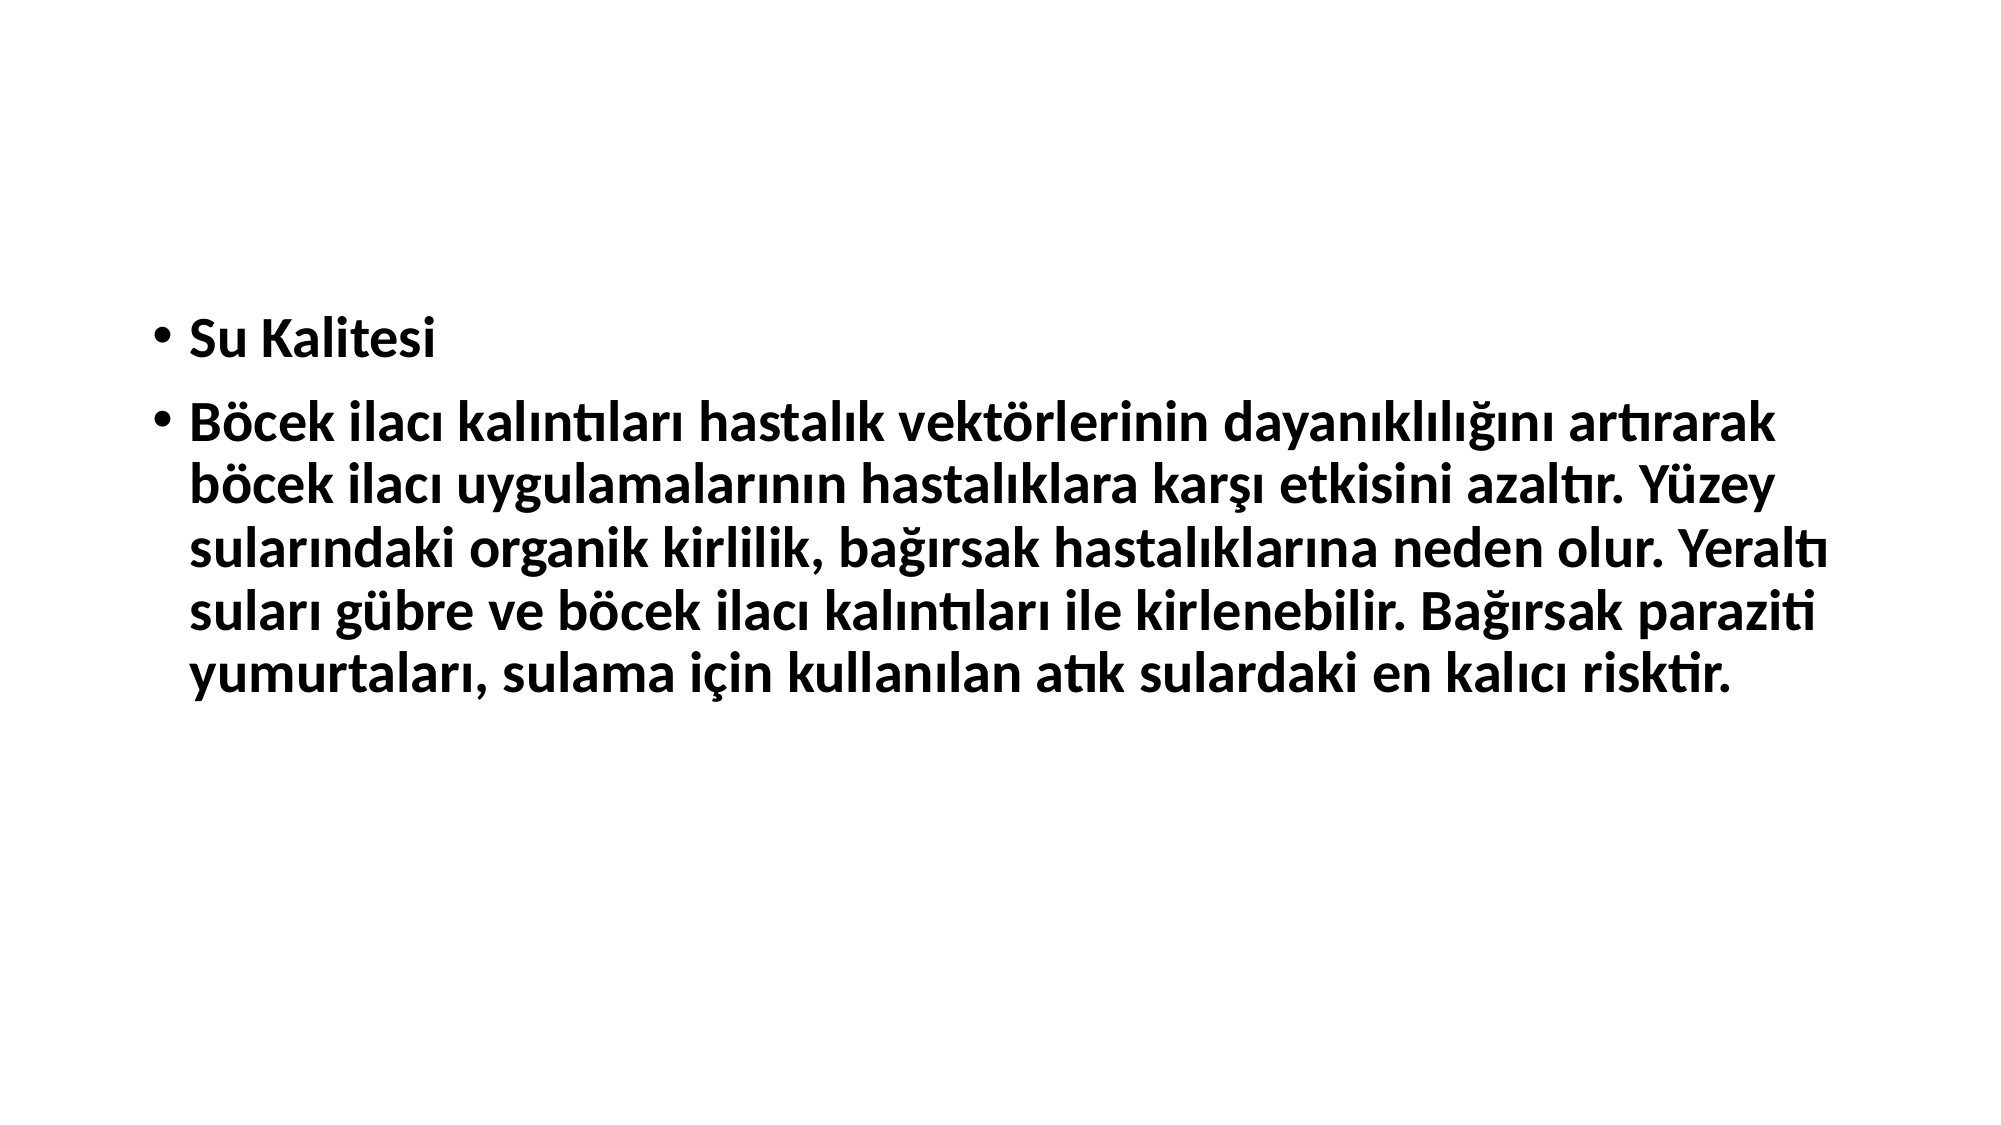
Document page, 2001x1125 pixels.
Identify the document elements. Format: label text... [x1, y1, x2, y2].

list Su Kalitesi Böcek ilacı kalıntıları hastalık vektörlerinin dayanıklılığını artırarak böcek ilacı uygulamalarının hastalıklara karşı etkisini azaltır. Yüzey sularındaki organik kirlilik, bağırsak hastalıklarına neden olur. Yeraltı suları gübre ve böcek ilacı kalıntıları ile kirlenebilir. Bağırsak paraziti yumurtaları, sulama için kullanılan atık sulardaki en kalıcı risktir. [137, 299, 1863, 1014]
